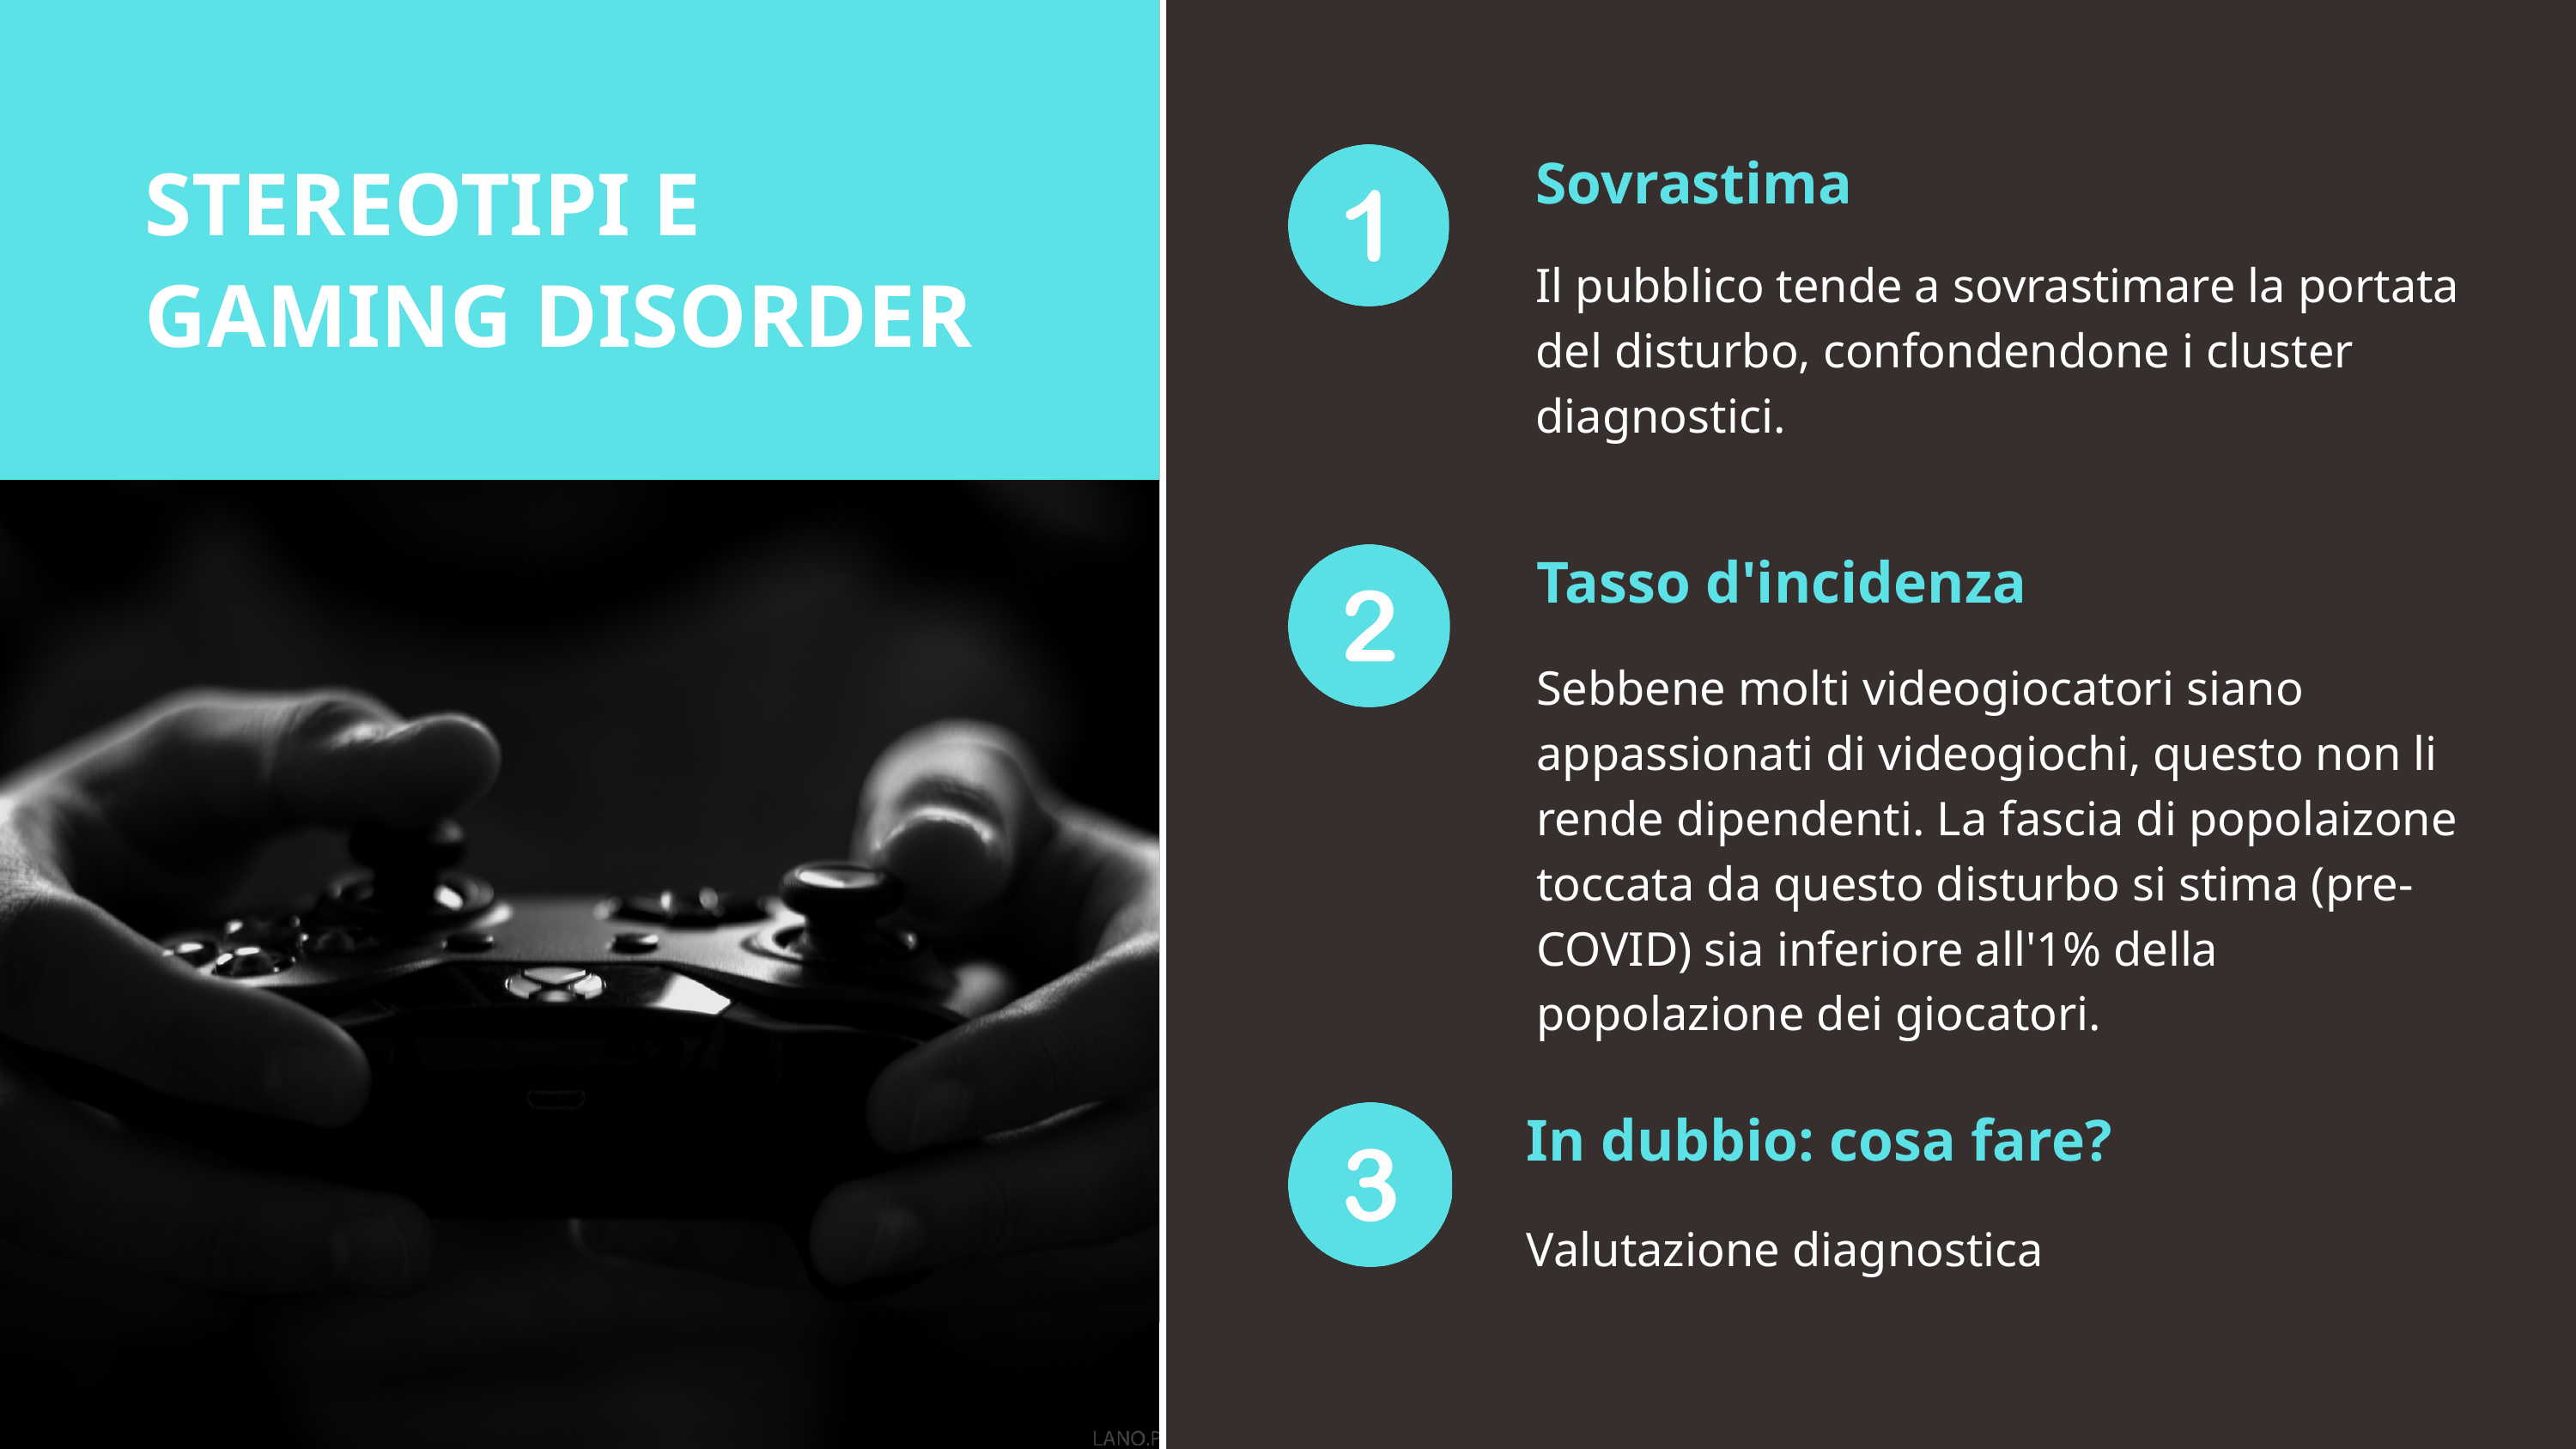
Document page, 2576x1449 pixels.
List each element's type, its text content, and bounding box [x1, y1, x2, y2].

text_box Sebbene molti videogiocatori siano appassionati di videogiochi, questo non li rende dipendenti. La fascia di popolaizone toccata da questo disturbo si stima (pre-COVID) sia inferiore all'1% della popolazione dei giocatori. [1536, 649, 2491, 1040]
text_box [1288, 144, 1449, 306]
text_box Il pubblico tende a sovrastimare la portata del disturbo, confondendone i cluster diagnostici. [1535, 246, 2490, 442]
text_box [1287, 1102, 1453, 1267]
text_box Sovrastima [1535, 135, 2284, 215]
text_box Tasso d'incidenza [1536, 535, 2285, 615]
text_box In dubbio: cosa fare? [1526, 1093, 2275, 1173]
text_box Valutazione diagnostica [1526, 1210, 2481, 1276]
text_box [1287, 544, 1450, 707]
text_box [0, 0, 1160, 797]
text_box [0, 804, 1160, 1449]
